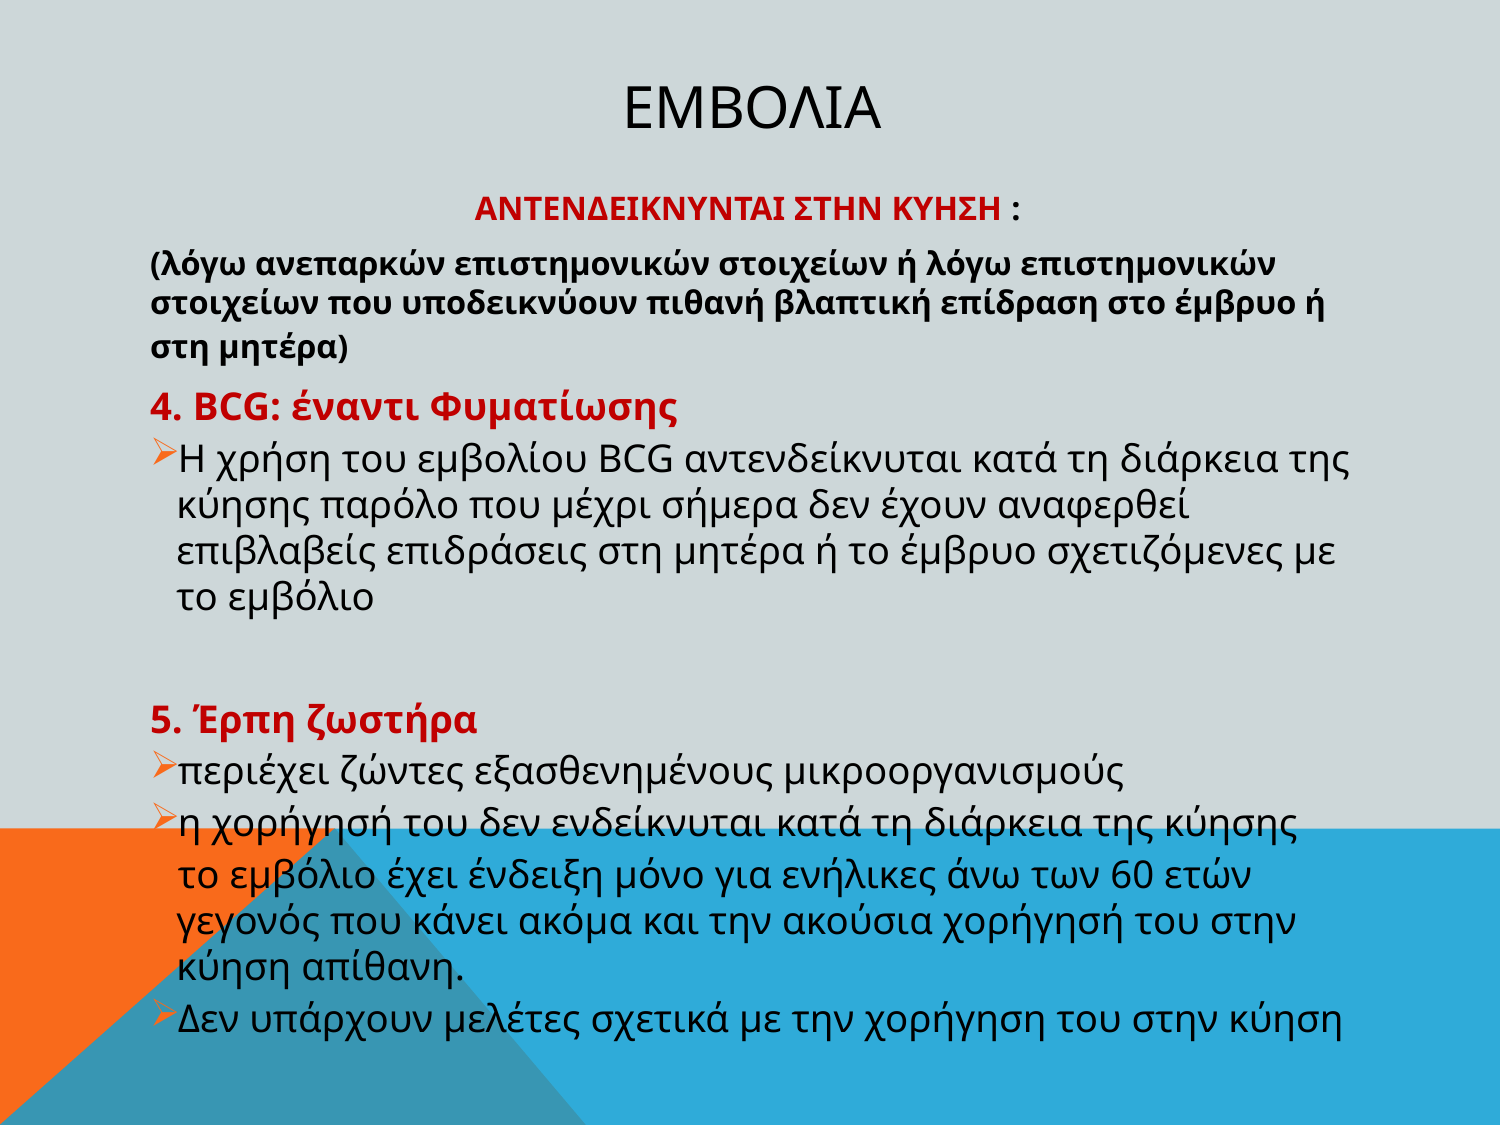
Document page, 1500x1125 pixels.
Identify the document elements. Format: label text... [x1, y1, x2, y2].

list ΑΝΤΕΝΔΕΙΚΝΥΝΤΑΙ ΣΤΗΝ ΚΥΗΣΗ : (λόγω ανεπαρκών επιστημονικών στοιχείων ή λόγω επιστημονικών στοιχείων που υποδεικνύουν πιθανή βλαπτική επίδραση στο έμβρυο ή στη μητέρα) 4. BCG: έναντι Φυματίωσης Η χρήση του εμβολίου BCG αντενδείκνυται κατά τη διάρκεια της κύησης παρόλο που μέχρι σήμερα δεν έχουν αναφερθεί επιβλαβείς επιδράσεις στη μητέρα ή το έμβρυο σχετιζόμενες με το εμβόλιο 5. Έρπη ζωστήρα περιέχει ζώντες εξασθενημένους μικροοργανισμούς η χορήγησή του δεν ενδείκνυται κατά τη διάρκεια της κύησης το εμβόλιο έχει ένδειξη μόνο για ενήλικες άνω των 60 ετών γεγονός που κάνει ακόμα και την ακούσια χορήγησή του στην κύηση απίθανη. Δεν υπάρχουν μελέτες σχετικά με την χορήγηση του στην κύηση [135, 180, 1369, 1059]
title εμβολια [135, 60, 1369, 150]
